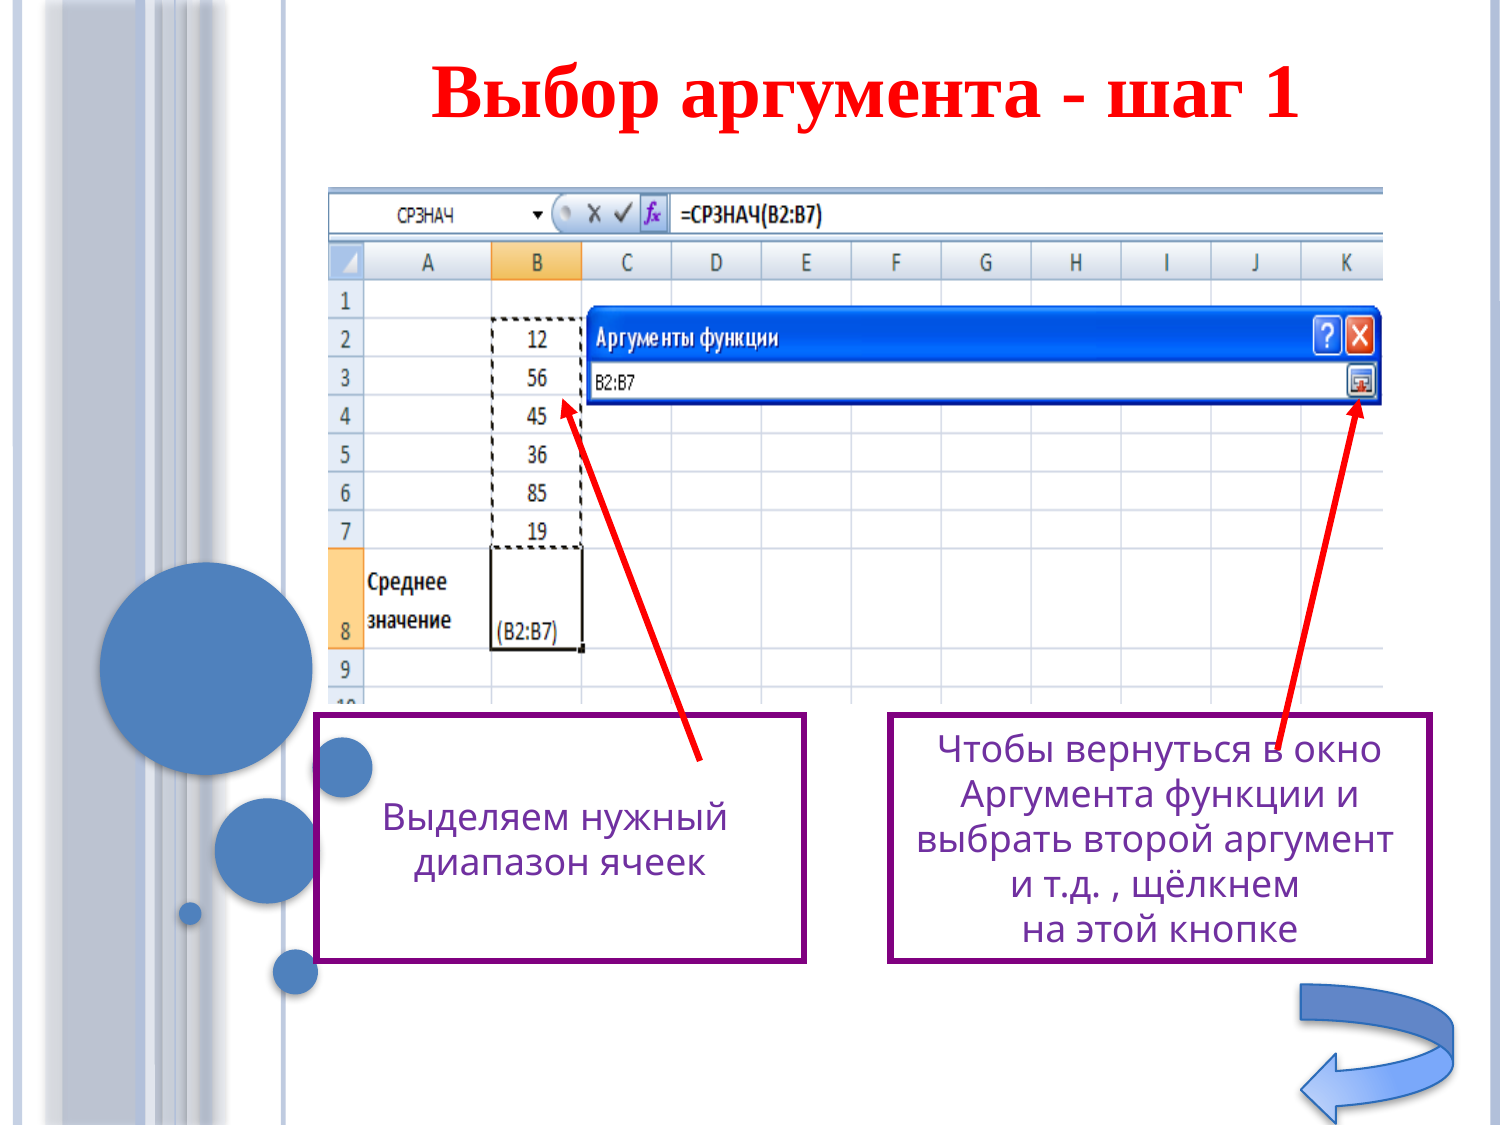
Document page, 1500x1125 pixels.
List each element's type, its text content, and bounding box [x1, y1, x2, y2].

text_box Выделяем нужный диапазон ячеек [316, 714, 804, 961]
picture [327, 186, 1384, 704]
text_box Чтобы вернуться в окно Аргумента функции и выбрать второй аргумент и т.д. , щёлкнем на этой кнопке [890, 714, 1430, 961]
text_box Выбор аргумента - шаг 1 [386, 58, 1348, 147]
text_box [1299, 983, 1455, 1125]
